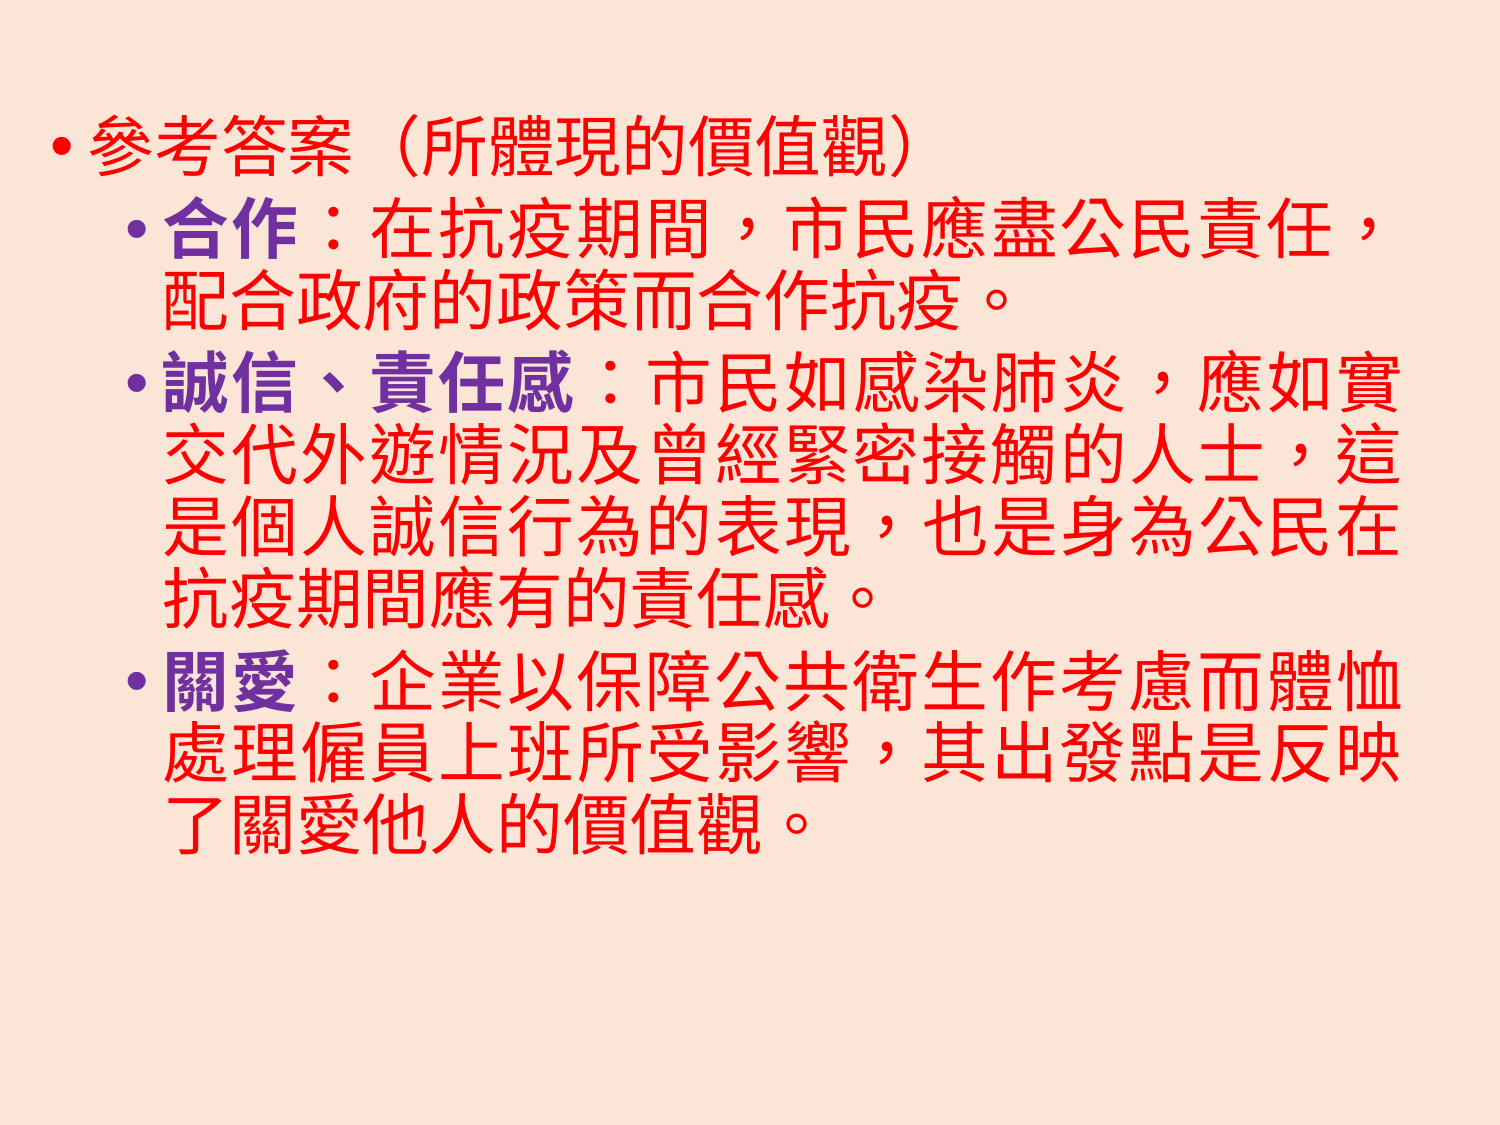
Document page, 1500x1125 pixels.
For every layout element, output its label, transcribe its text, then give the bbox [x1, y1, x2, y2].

list 參考答案（所體現的價值觀） 合作：在抗疫期間，市民應盡公民責任，配合政府的政策而合作抗疫。 誠信、責任感：市民如感染肺炎，應如實交代外遊情況及曾經緊密接觸的人士，這是個人誠信行為的表現，也是身為公民在抗疫期間應有的責任感。 關愛：企業以保障公共衛生作考慮而體恤處理僱員上班所受影響，其出發點是反映了關愛他人的價值觀。 [35, 106, 1418, 1047]
